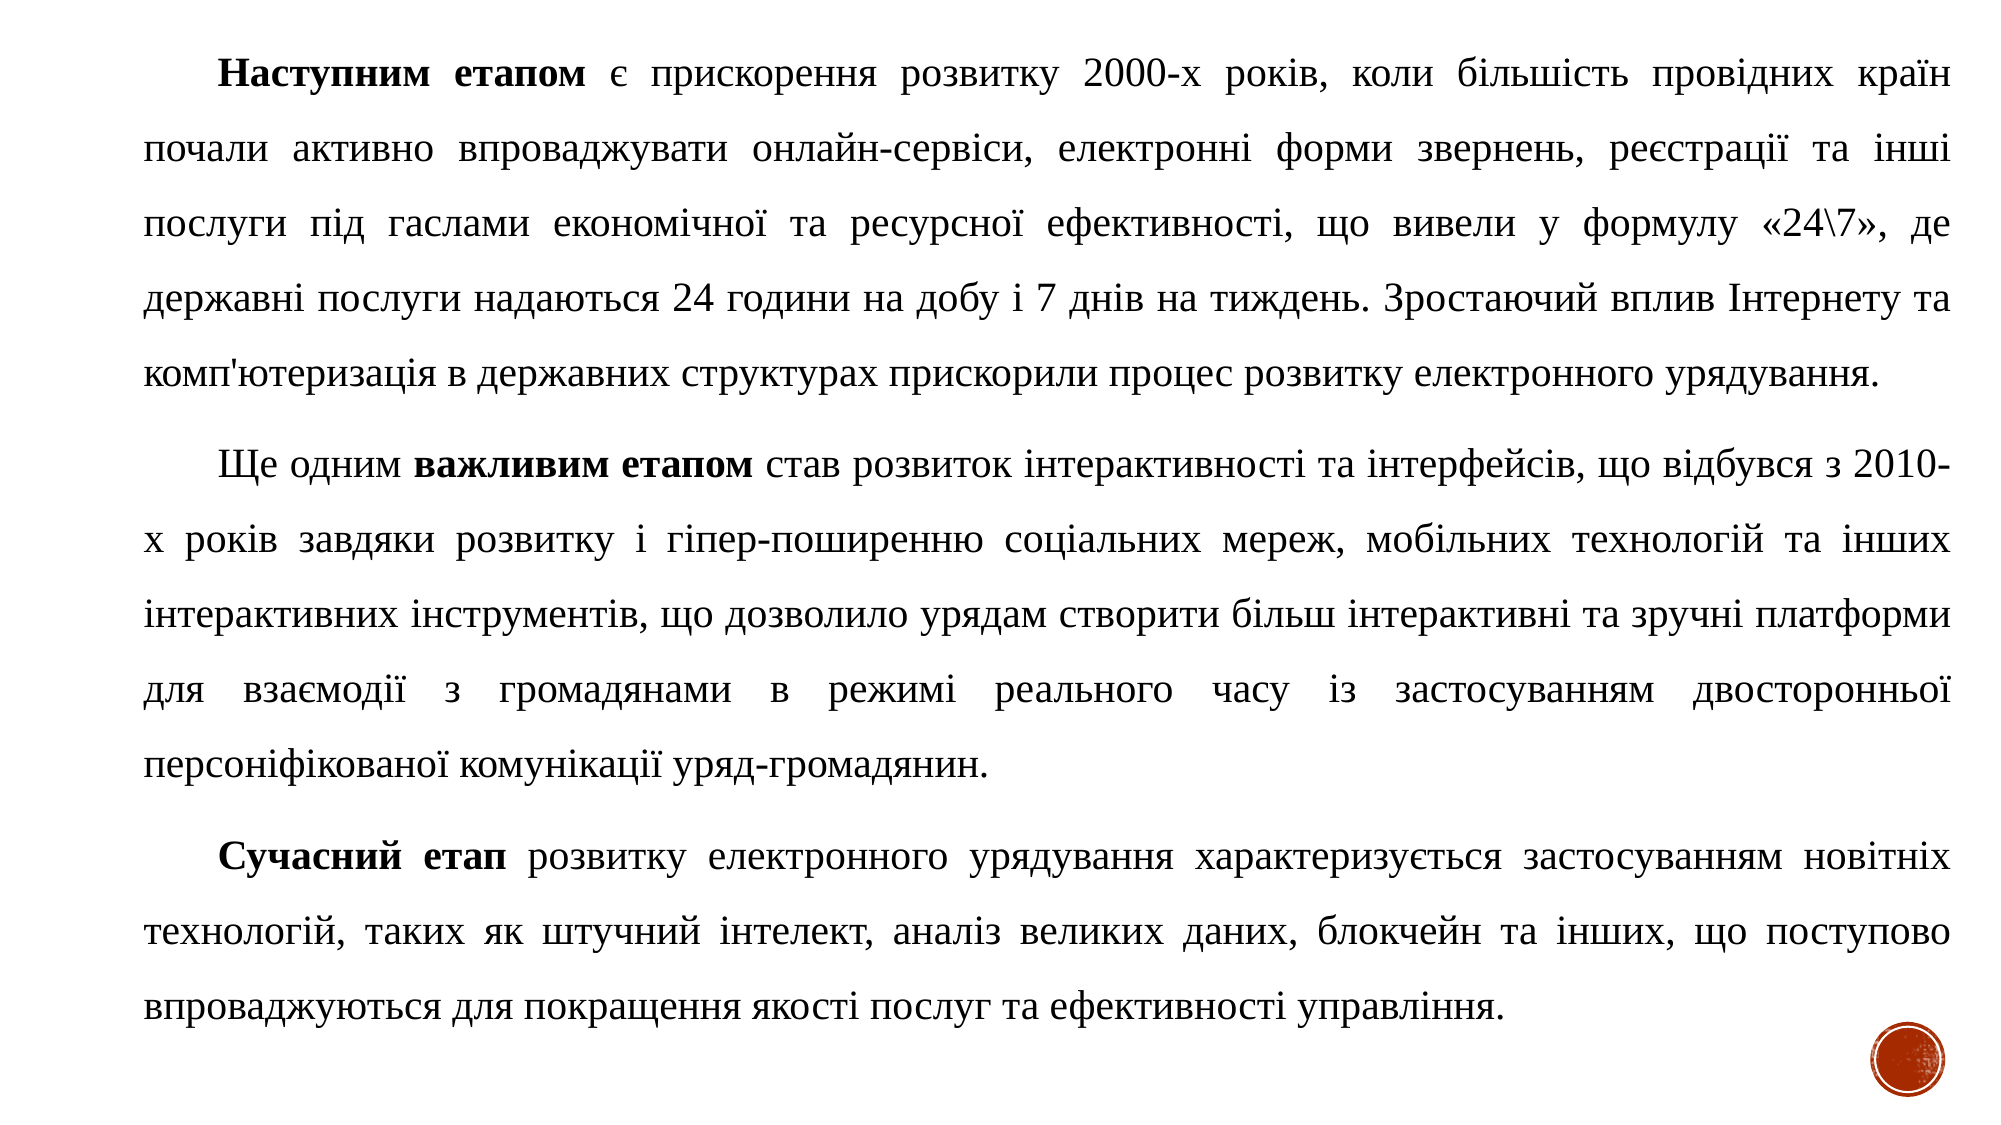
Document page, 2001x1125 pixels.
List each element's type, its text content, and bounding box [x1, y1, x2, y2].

text_box Наступним етапом є прискорення розвитку 2000-х років, коли більшість провідних країн почали активно впроваджувати онлайн-сервіси, електронні форми звернень, реєстрації та інші послуги під гаслами економічної та ресурсної ефективності, що вивели у формулу «24\7», де державні послуги надаються 24 години на добу і 7 днів на тиждень. Зростаючий вплив Інтернету та комп'ютеризація в державних структурах прискорили процес розвитку електронного урядування. Ще одним важливим етапом став розвиток інтерактивності та інтерфейсів, що відбувся з 2010-х років завдяки розвитку і гіпер-поширенню соціальних мереж, мобільних технологій та інших інтерактивних інструментів, що дозволило урядам створити більш інтерактивні та зручні платформи для взаємодії з громадянами в режимі реального часу із застосуванням двосторонньої персоніфікованої комунікації уряд-громадянин. Сучасний етап розвитку електронного урядування характеризується застосуванням новітніх технологій, таких як штучний інтелект, аналіз великих даних, блокчейн та інших, що поступово впроваджуються для покращення якості послуг та ефективності управління. [128, 11, 1967, 1036]
